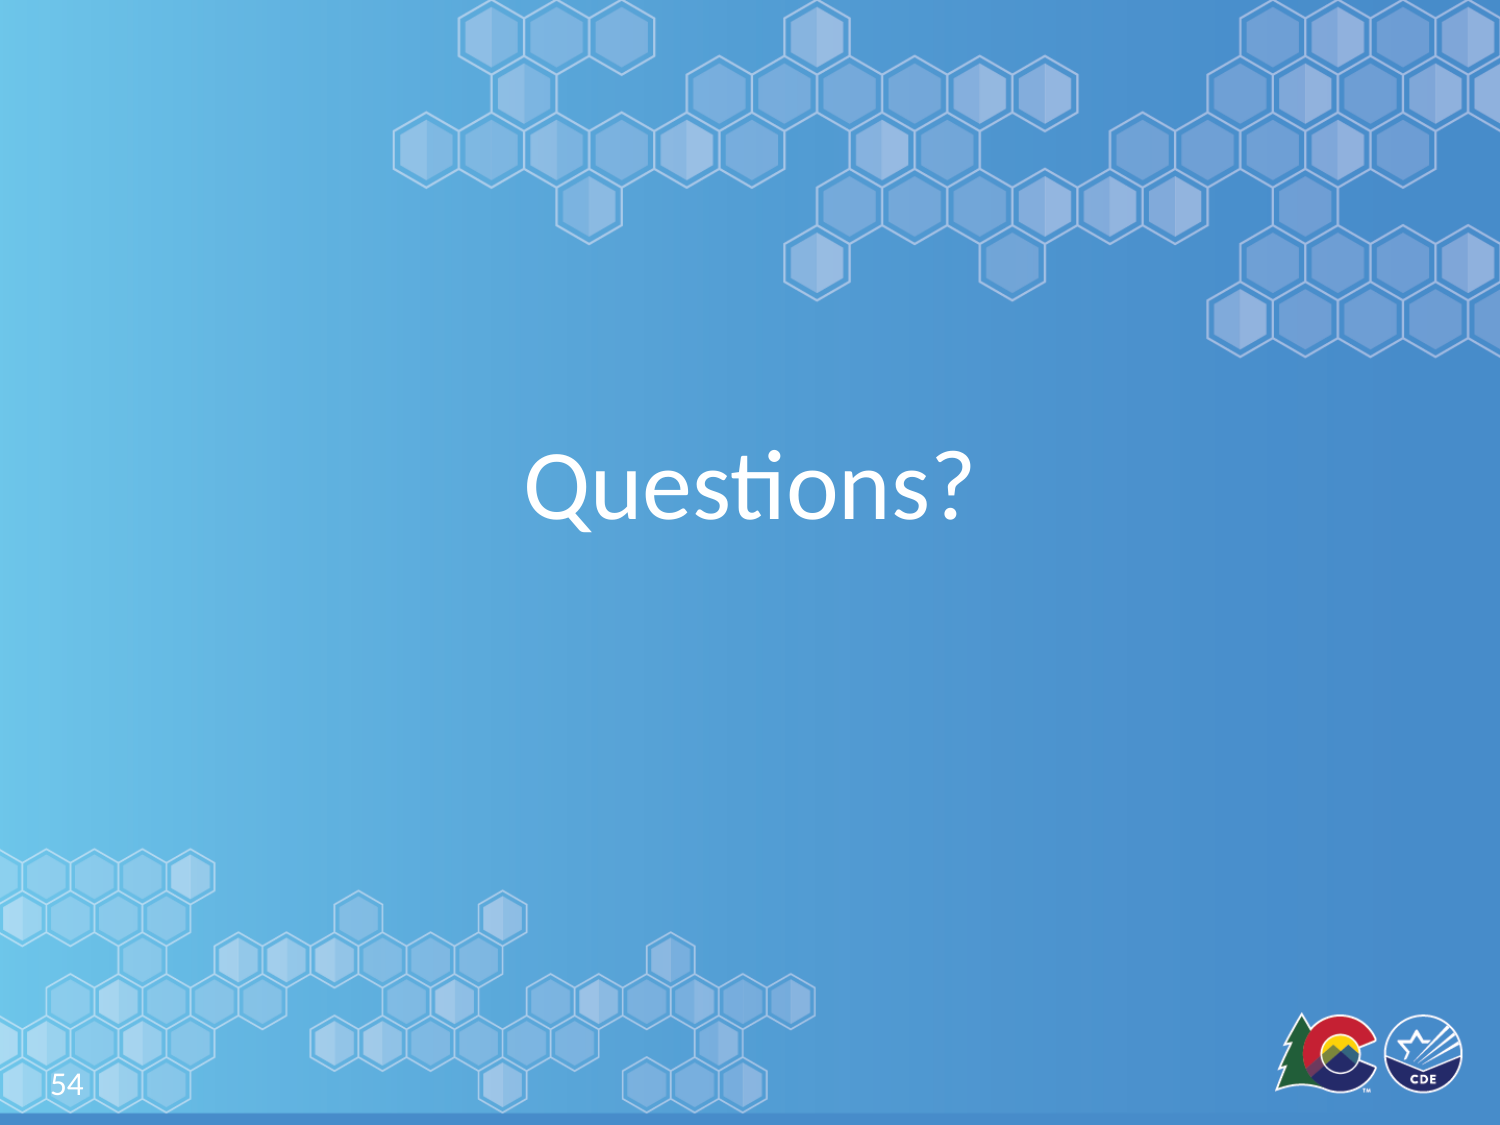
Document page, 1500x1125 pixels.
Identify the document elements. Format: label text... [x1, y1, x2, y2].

slide_number 54 [35, 1054, 373, 1115]
picture [0, 0, 1500, 1125]
title Questions? [112, 425, 1388, 810]
